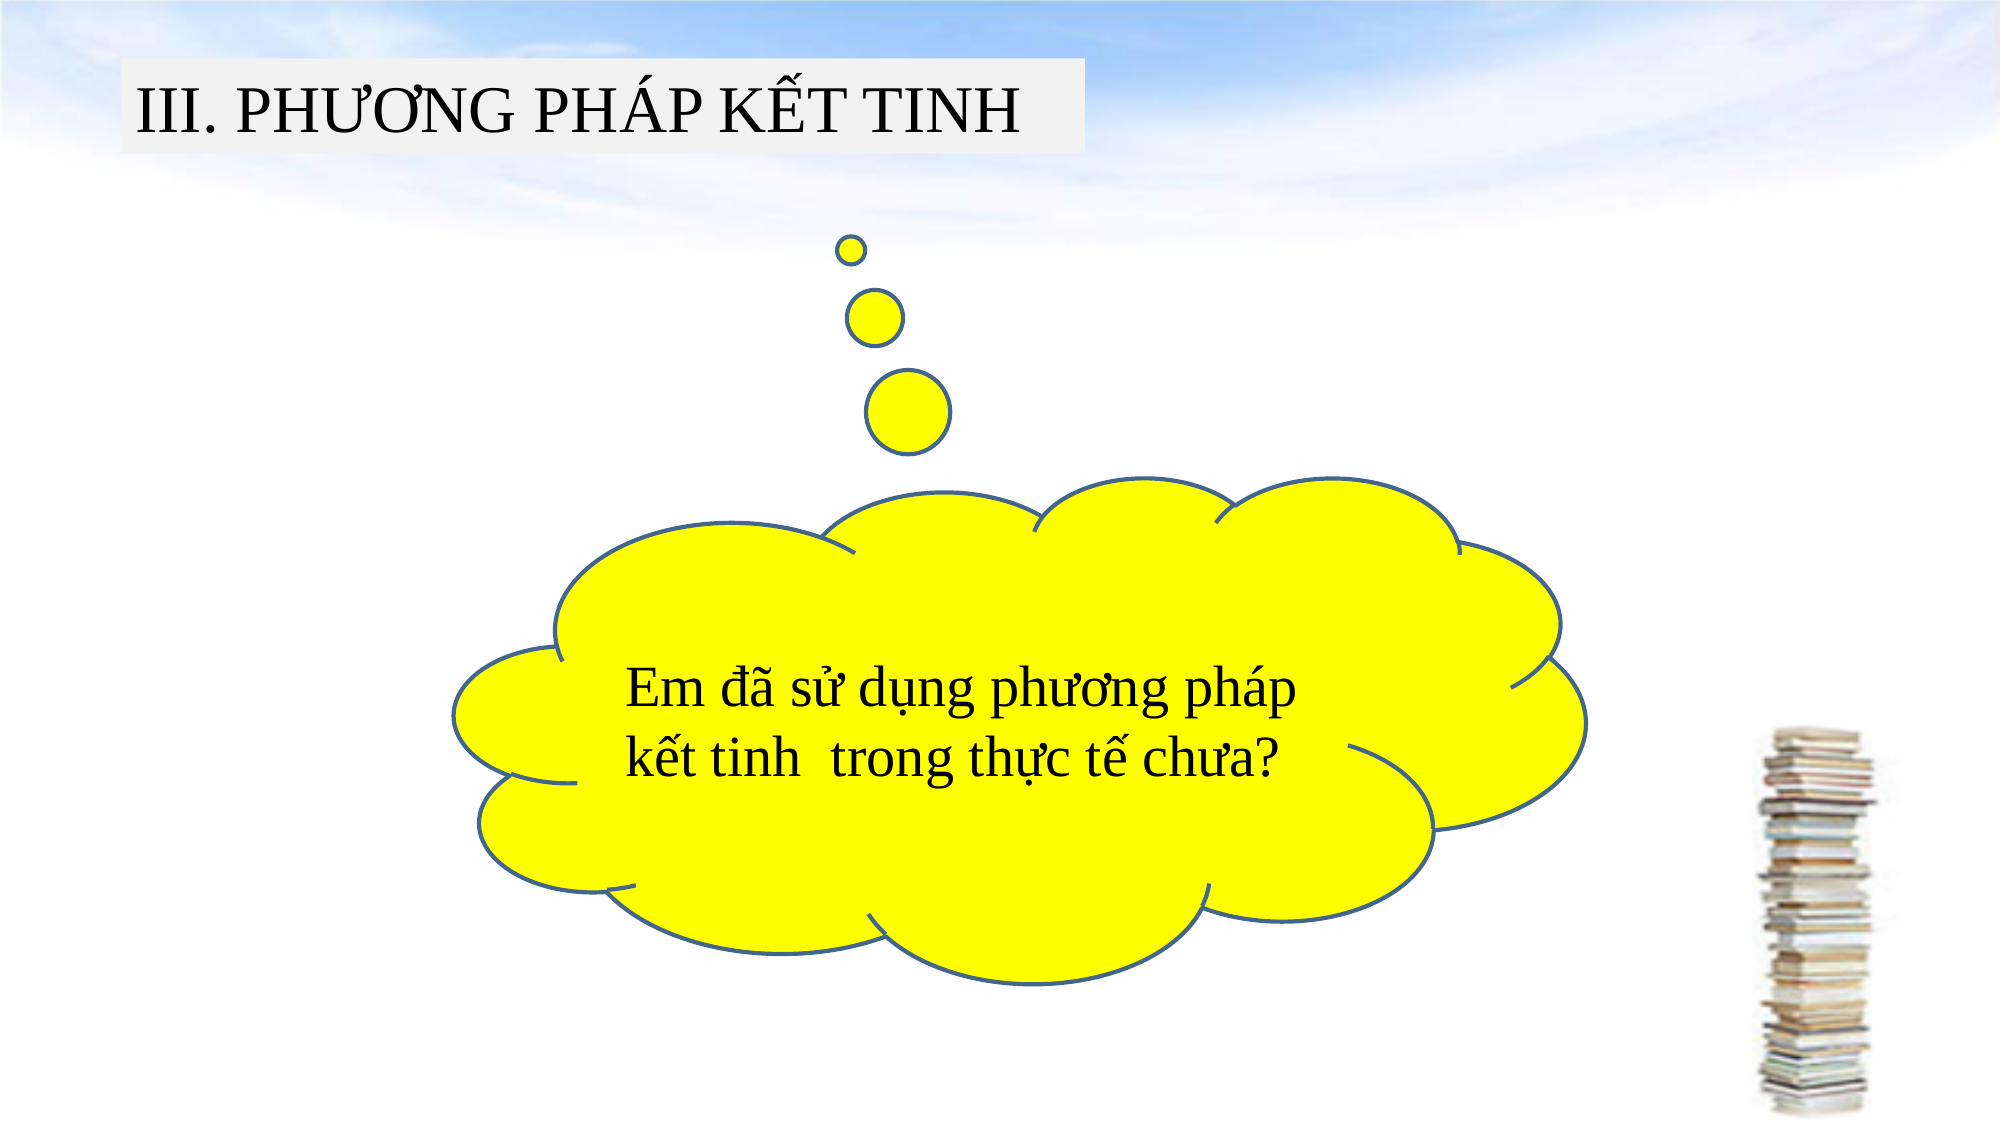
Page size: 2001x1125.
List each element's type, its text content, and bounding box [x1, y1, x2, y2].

text_box Em đã sử dụng phương pháp kết tinh trong thực tế chưa? [846, 289, 904, 347]
text_box Em đã sử dụng phương pháp kết tinh trong thực tế chưa? [453, 478, 1586, 985]
picture [0, 0, 2000, 1125]
text_box III. PHƯƠNG PHÁP KẾT TINH [120, 58, 1085, 154]
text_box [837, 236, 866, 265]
text_box Em đã sử dụng phương pháp kết tinh trong thực tế chưa? [865, 369, 951, 455]
